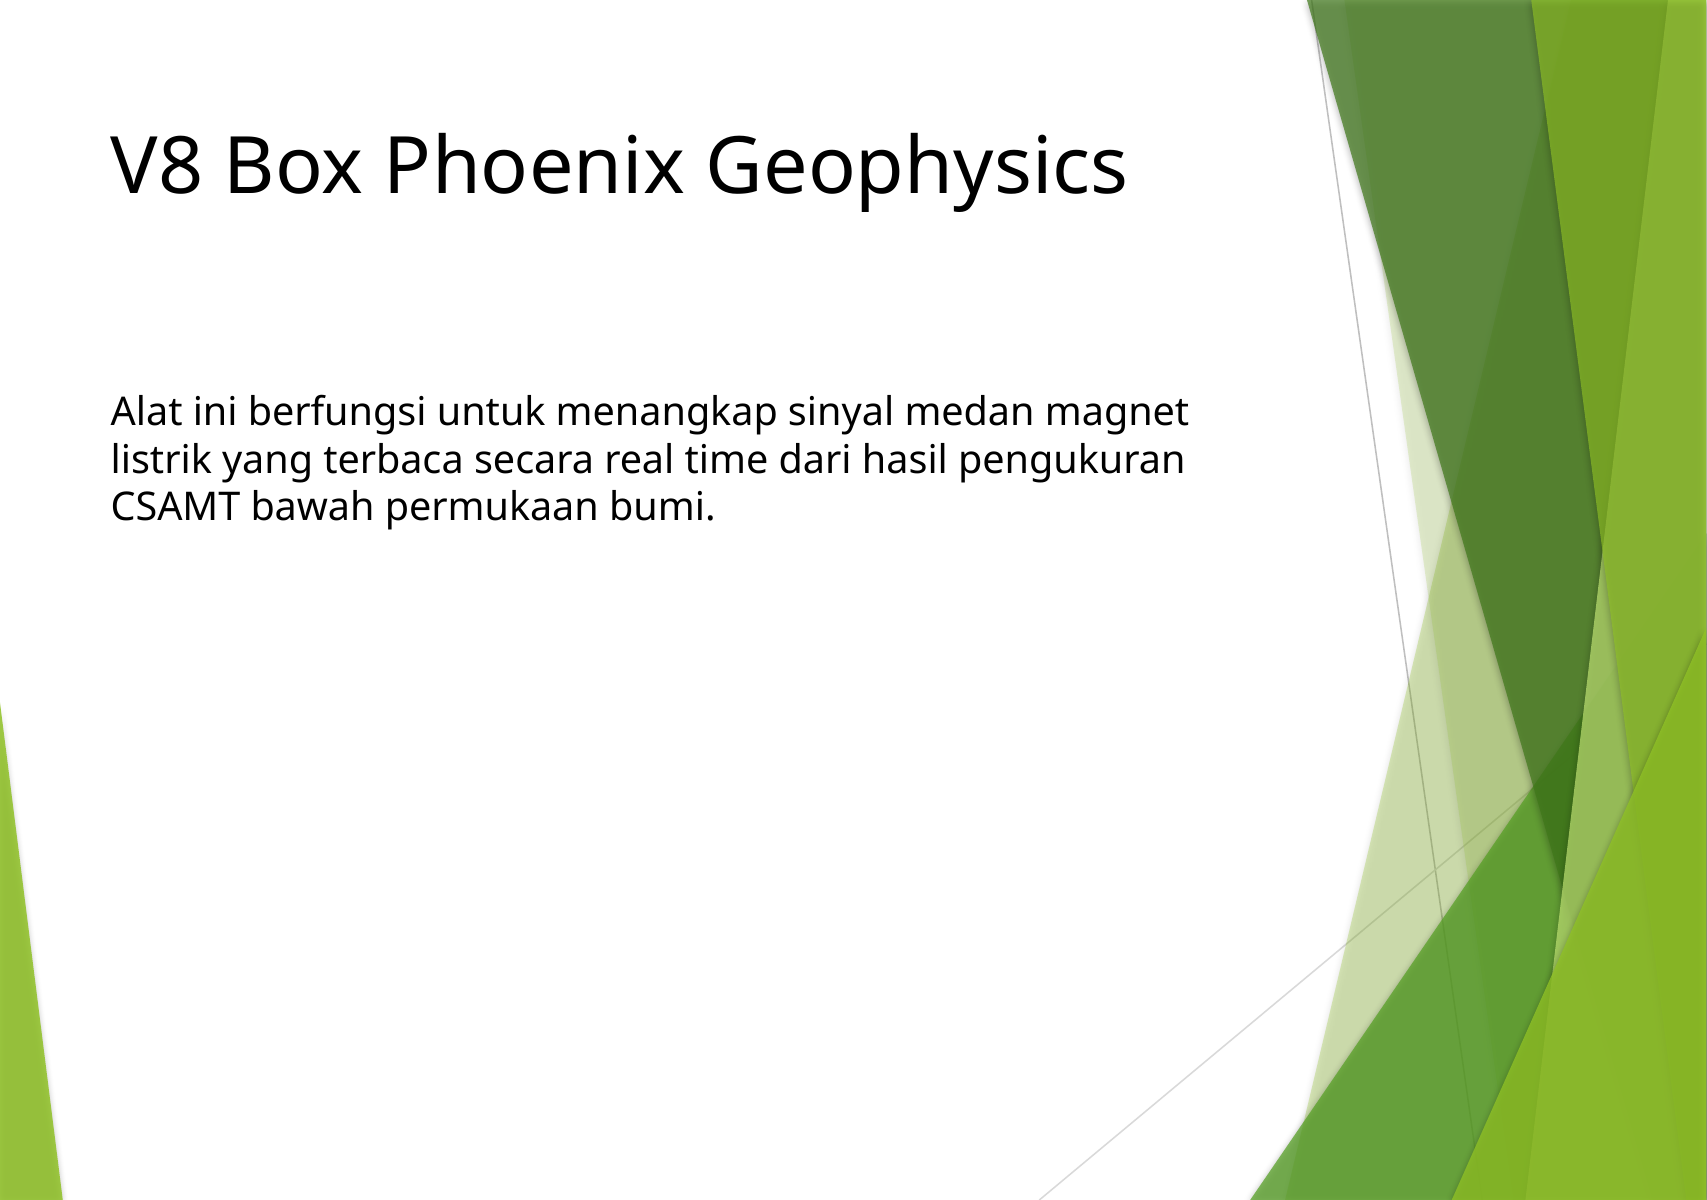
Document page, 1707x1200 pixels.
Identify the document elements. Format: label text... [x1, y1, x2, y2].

title V8 Box Phoenix Geophysics [94, 106, 1298, 338]
list Alat ini berfungsi untuk menangkap sinyal medan magnet listrik yang terbaca secara real time dari hasil pengukuran CSAMT bawah permukaan bumi. [94, 378, 1298, 1058]
